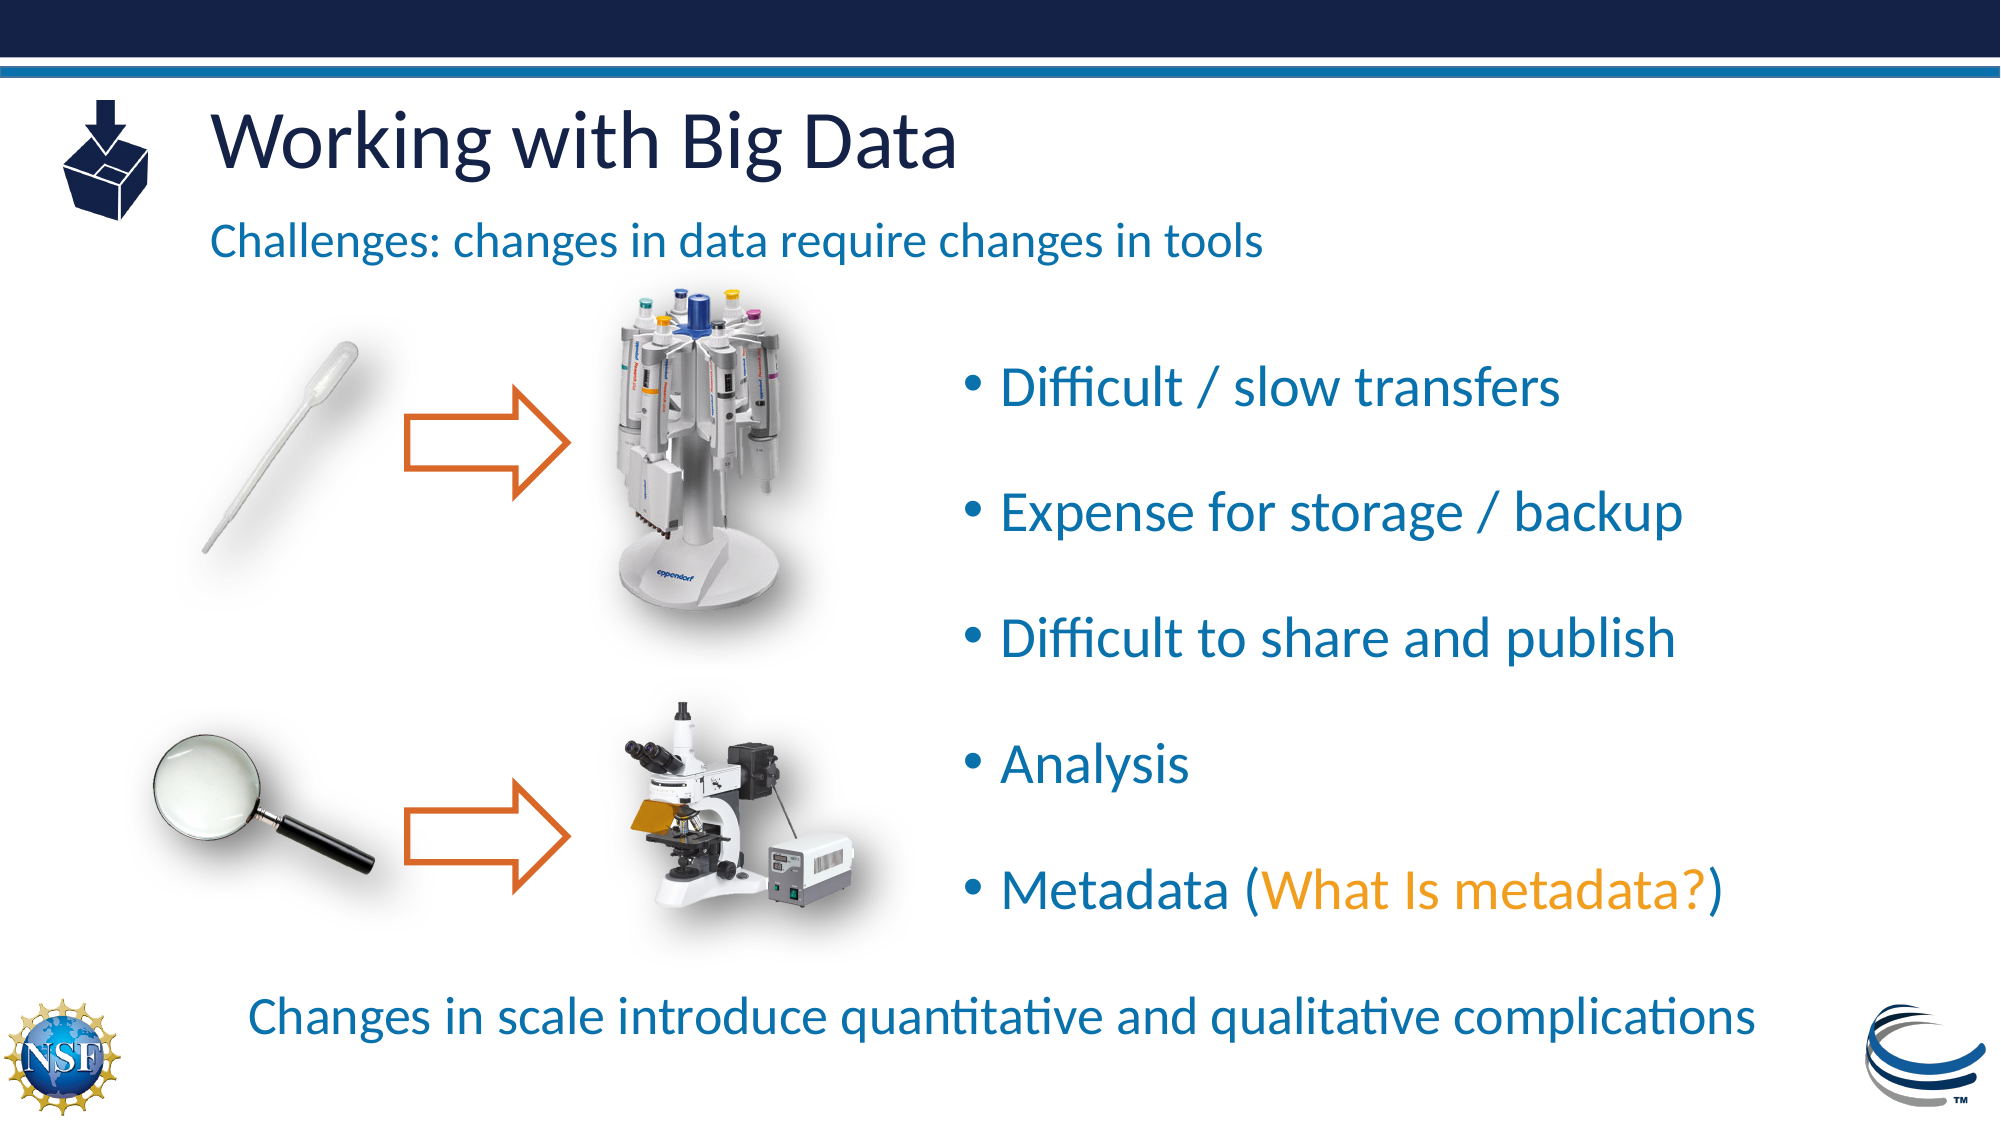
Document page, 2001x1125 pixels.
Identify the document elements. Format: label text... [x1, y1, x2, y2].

title Working with Big Data [195, 90, 1970, 194]
picture [134, 708, 384, 895]
picture [582, 270, 820, 627]
list Difficult / slow transfers Expense for storage / backup Difficult to share and publish Analysis Metadata (What Is metadata?) [947, 305, 1970, 927]
text_box [406, 388, 569, 497]
picture [622, 700, 854, 910]
list Challenges: changes in data require changes in tools [195, 206, 1963, 274]
picture [193, 339, 362, 557]
picture [2, 996, 122, 1117]
picture [1838, 976, 2001, 1125]
text_box [406, 782, 569, 891]
picture [62, 100, 148, 221]
text_box Changes in scale introduce quantitative and qualitative complications [35, 927, 1970, 1055]
